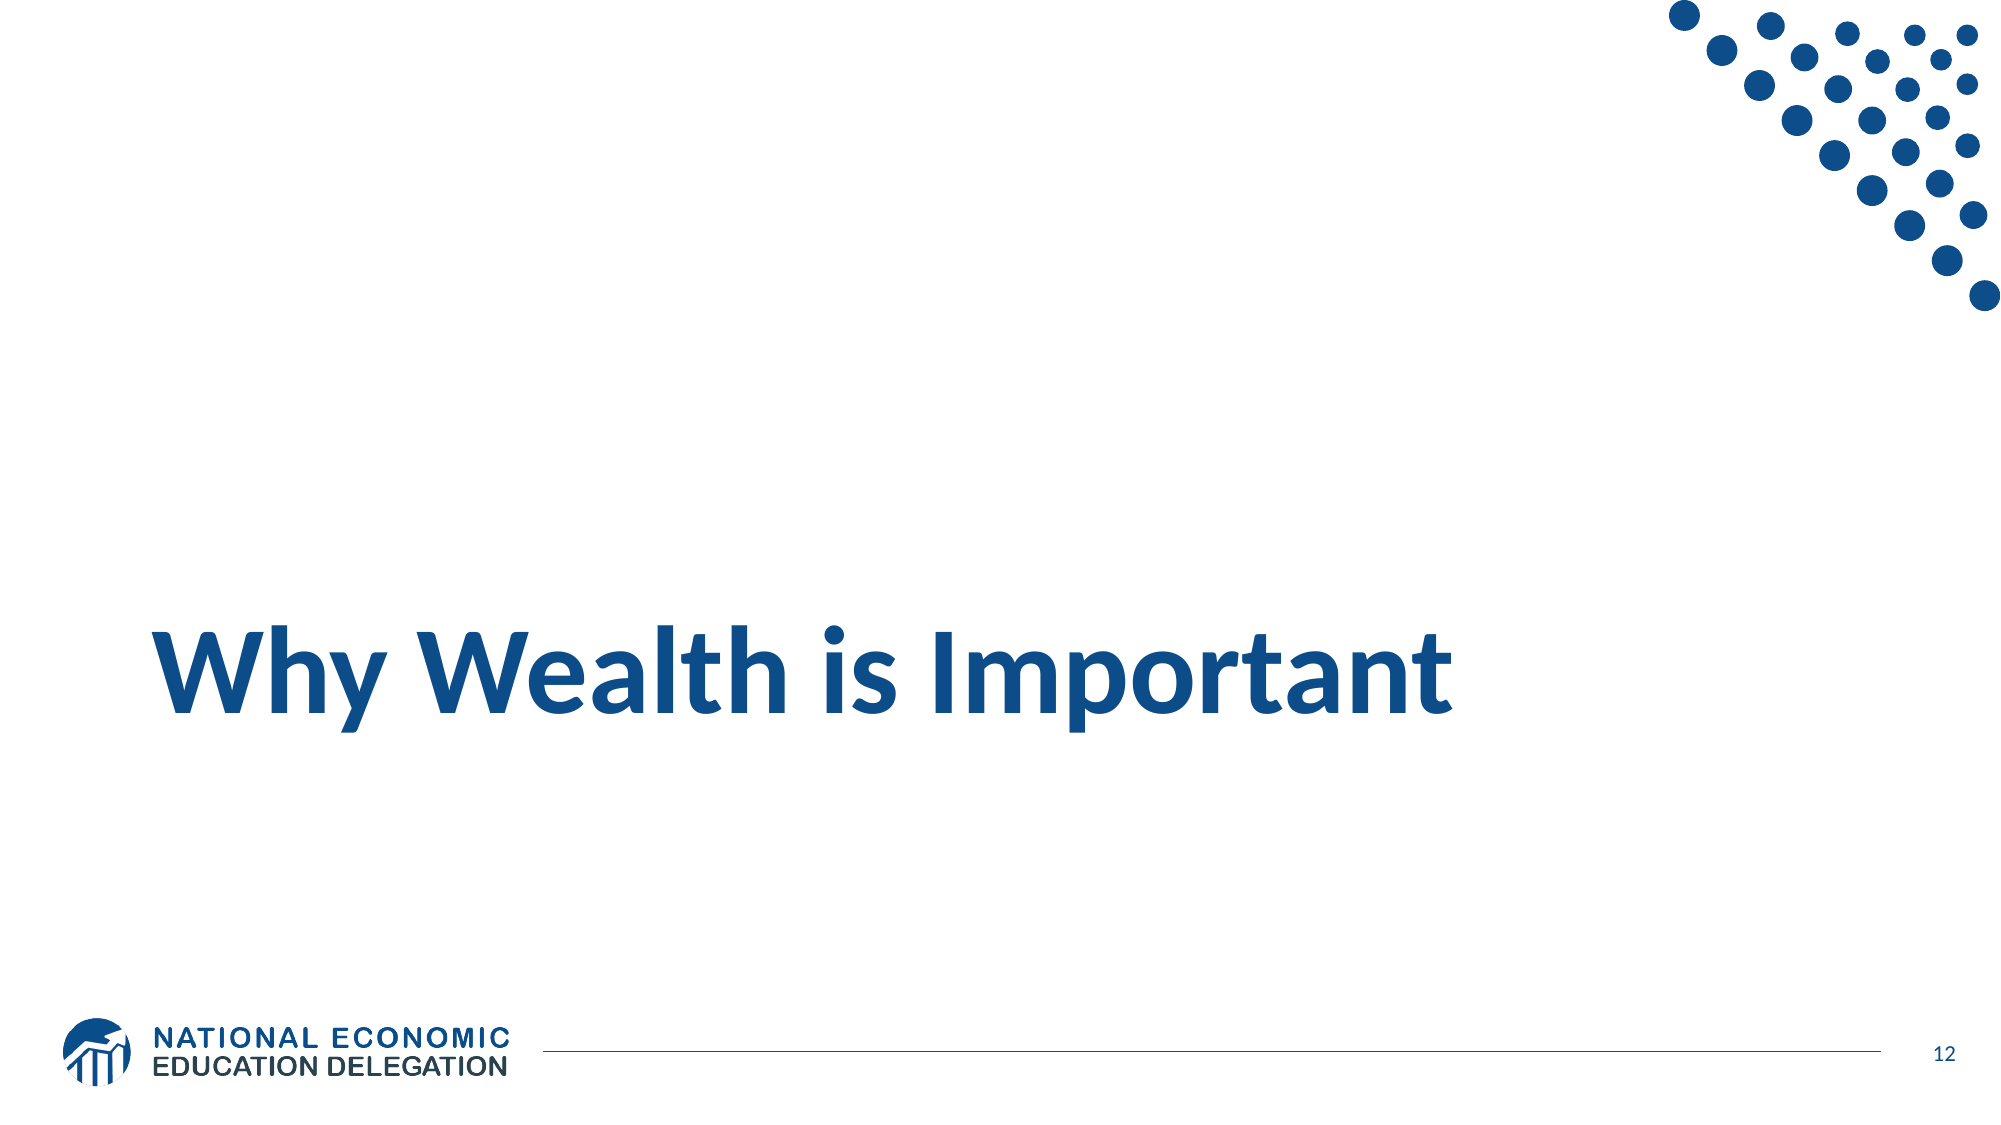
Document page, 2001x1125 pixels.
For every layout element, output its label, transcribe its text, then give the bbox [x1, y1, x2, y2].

title Why Wealth is Important [136, 280, 1862, 749]
slide_number 12 [1521, 1022, 1972, 1082]
picture [55, 1013, 520, 1091]
